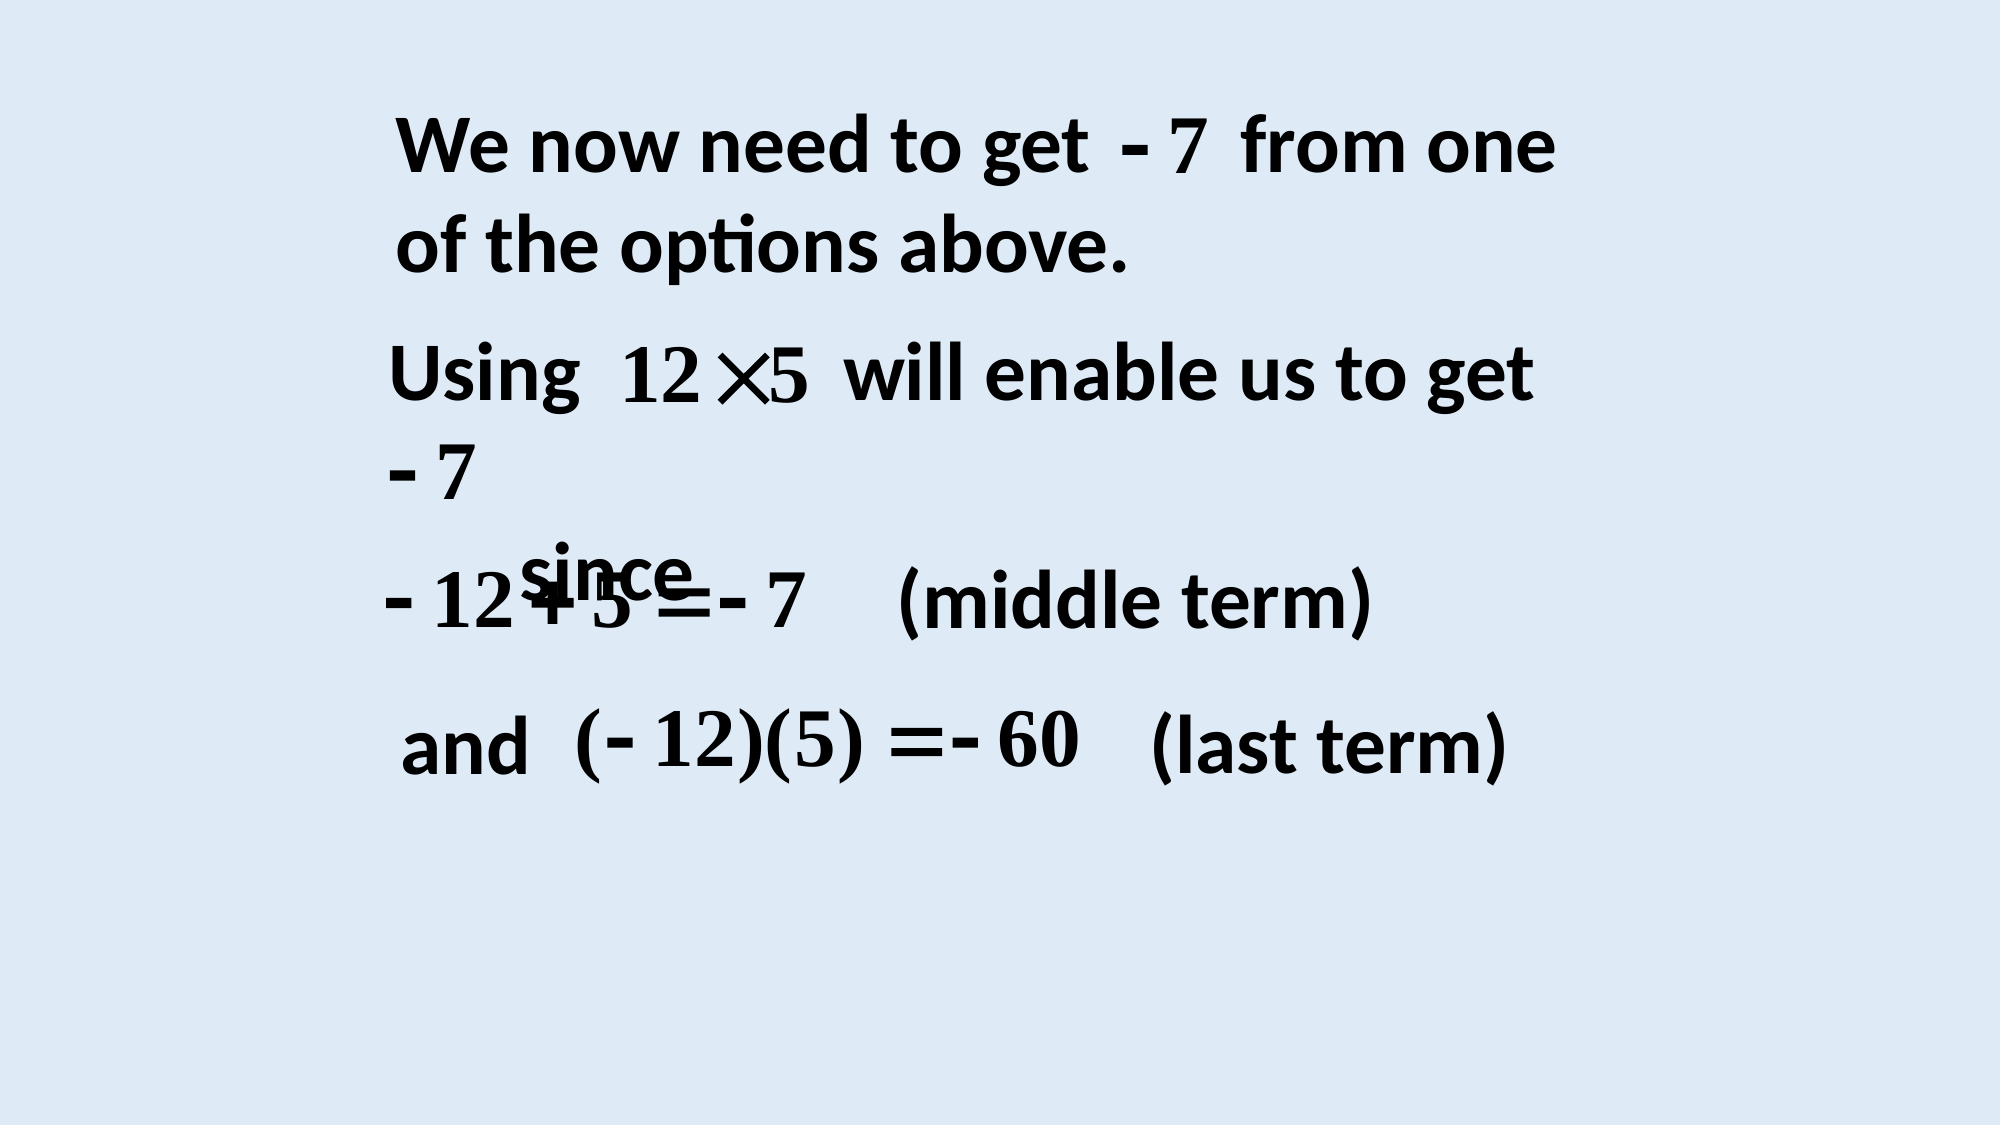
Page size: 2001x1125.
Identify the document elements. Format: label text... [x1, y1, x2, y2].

text_box (last term) [1134, 682, 1544, 798]
text_box (middle term) [881, 537, 1402, 653]
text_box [621, 340, 811, 409]
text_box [1118, 113, 1212, 179]
text_box and [385, 683, 563, 799]
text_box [385, 439, 480, 504]
text_box We now need to get from one of the options above. [380, 81, 1649, 296]
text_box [381, 564, 811, 634]
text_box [574, 704, 1083, 790]
text_box Using will enable us to get since [373, 310, 1649, 625]
